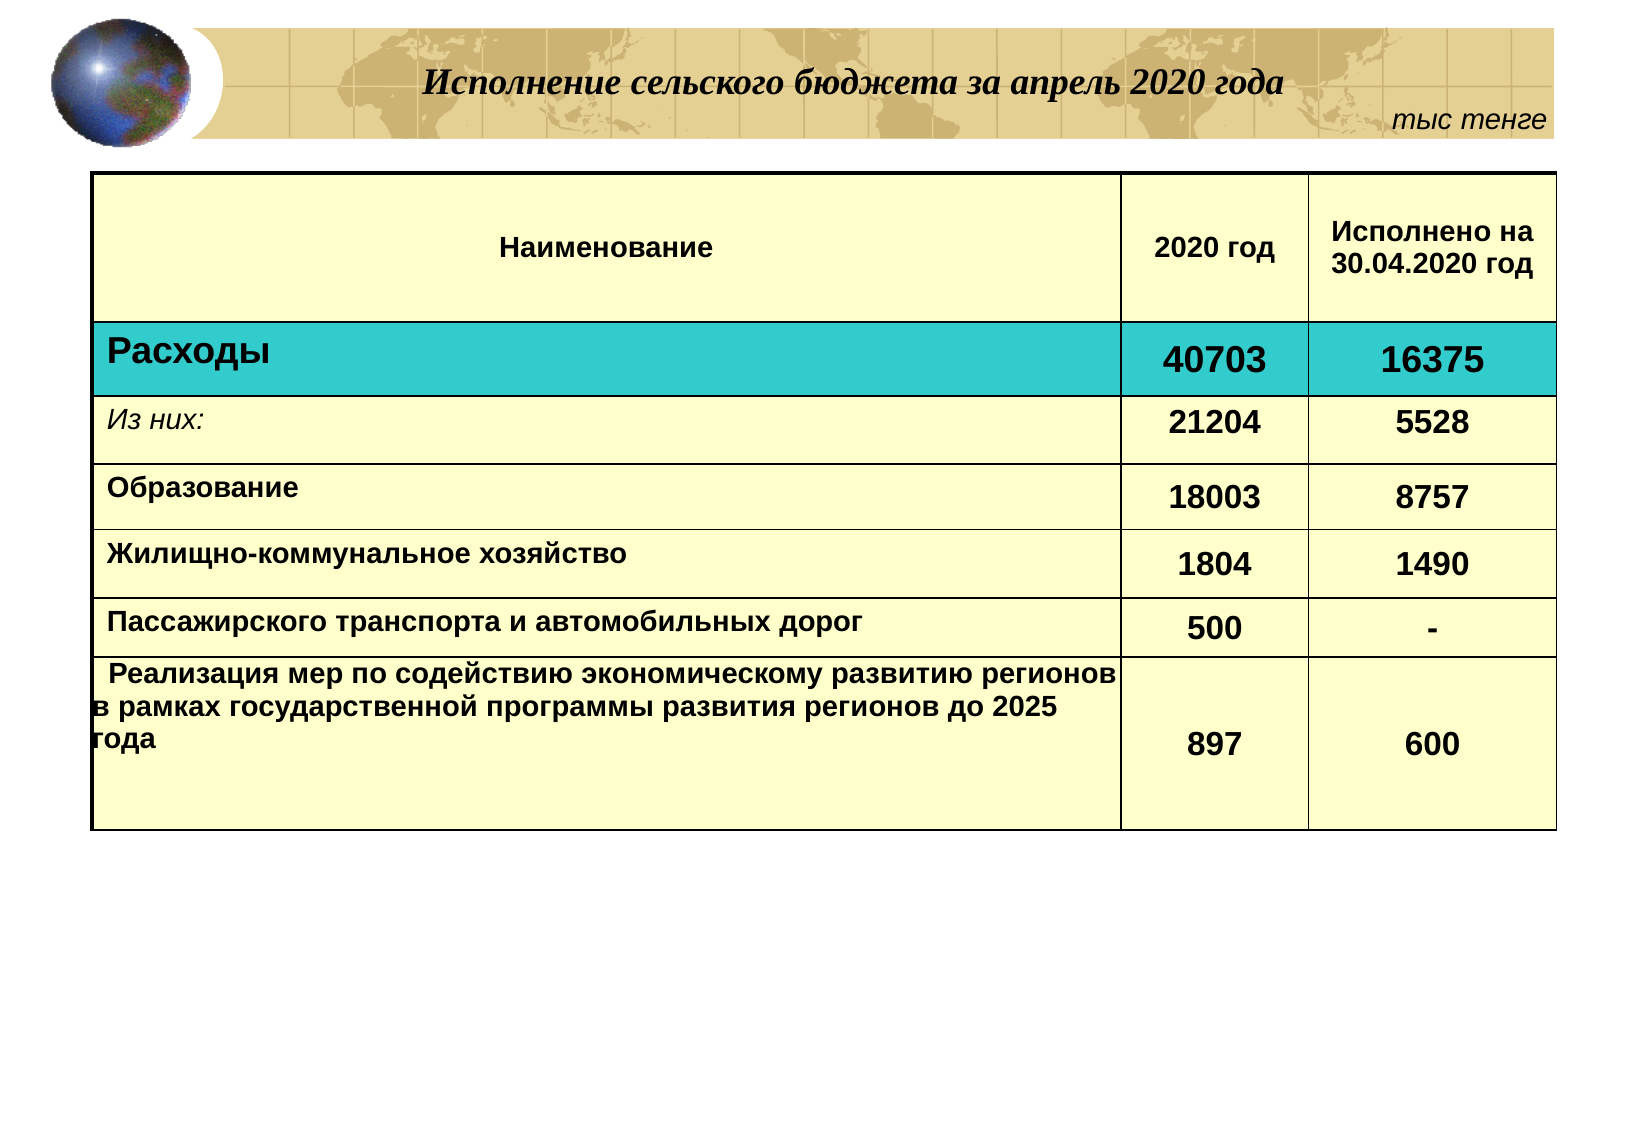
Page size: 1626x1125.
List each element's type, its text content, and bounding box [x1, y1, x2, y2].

table_cell 897 [1122, 658, 1308, 829]
table_cell Расходы [94, 323, 1120, 395]
table_header 2020 год [1122, 175, 1308, 321]
table_cell Образование [94, 465, 1120, 529]
table_header Исполнено на 30.04.2020 год [1309, 175, 1556, 321]
title Исполнение сельского бюджета за апрель 2020 года [162, 59, 1544, 100]
table_cell 40703 [1122, 323, 1308, 395]
table_cell 1490 [1309, 530, 1556, 597]
table_cell 16375 [1309, 323, 1556, 395]
table_cell - [1309, 599, 1556, 656]
table_cell Жилищно-коммунальное хозяйство [94, 530, 1120, 597]
table_cell Пассажирского транспорта и автомобильных дорог [94, 599, 1120, 656]
table_header Наименование [94, 175, 1120, 321]
table_cell Реализация мер по содействию экономическому развитию регионов в рамках государственной программы развития регионов до 2025 года [94, 658, 1120, 829]
table_cell 1804 [1122, 530, 1308, 597]
table_cell 21204 [1122, 397, 1308, 463]
table_cell 600 [1309, 658, 1556, 829]
picture [46, 14, 206, 151]
table_cell 8757 [1309, 465, 1556, 529]
table_cell 500 [1122, 599, 1308, 656]
table_cell 18003 [1122, 465, 1308, 529]
text_box тыс тенге [1334, 93, 1606, 144]
table_cell Из них: [94, 397, 1120, 463]
table_cell 5528 [1309, 397, 1556, 463]
